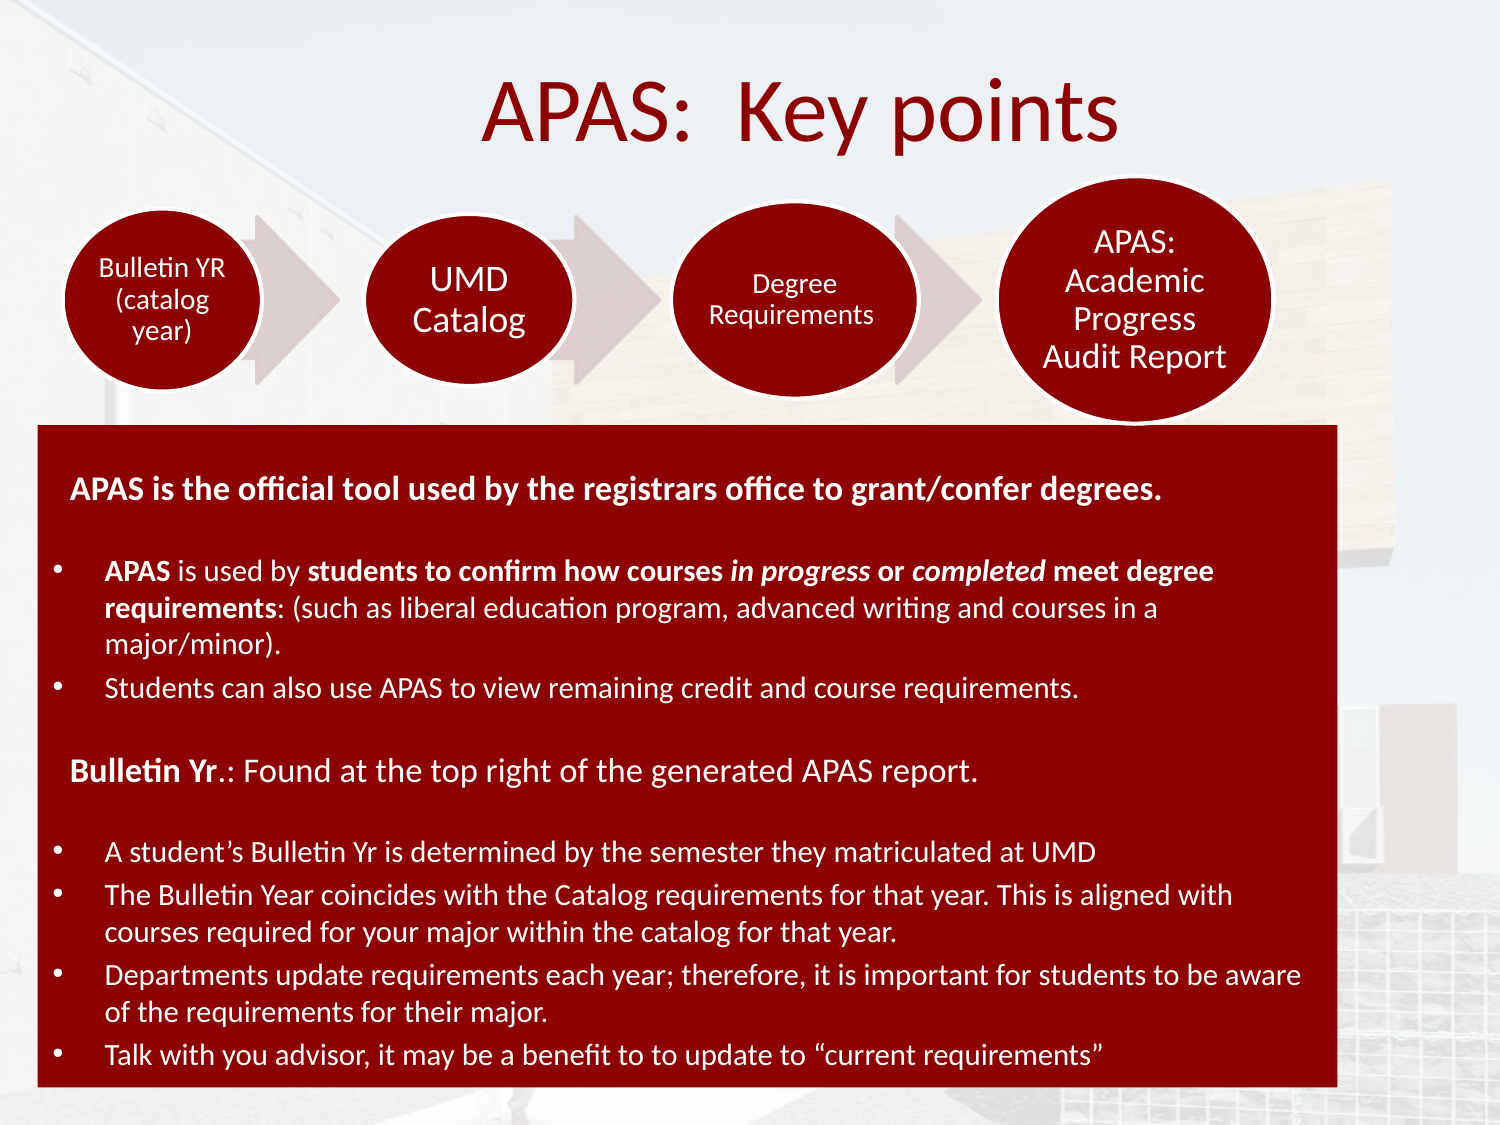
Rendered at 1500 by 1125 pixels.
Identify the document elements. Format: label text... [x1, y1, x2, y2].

title APAS: Key points [127, 10, 1372, 200]
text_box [62, 162, 1326, 438]
list APAS is the official tool used by the registrars office to grant/confer degrees. APAS is used by students to confirm how courses in progress or completed meet degree requirements: (such as liberal education program, advanced writing and courses in a major/minor). Students can also use APAS to view remaining credit and course requirements. Bulletin Yr.: Found at the top right of the generated APAS report. A student’s Bulletin Yr is determined by the semester they matriculated at UMD The Bulletin Year coincides with the Catalog requirements for that year. This is aligned with courses required for your major within the catalog for that year. Departments update requirements each year; therefore, it is important for students to be aware of the requirements for their major. Talk with you advisor, it may be a benefit to to update to “current requirements” [37, 425, 1338, 1088]
